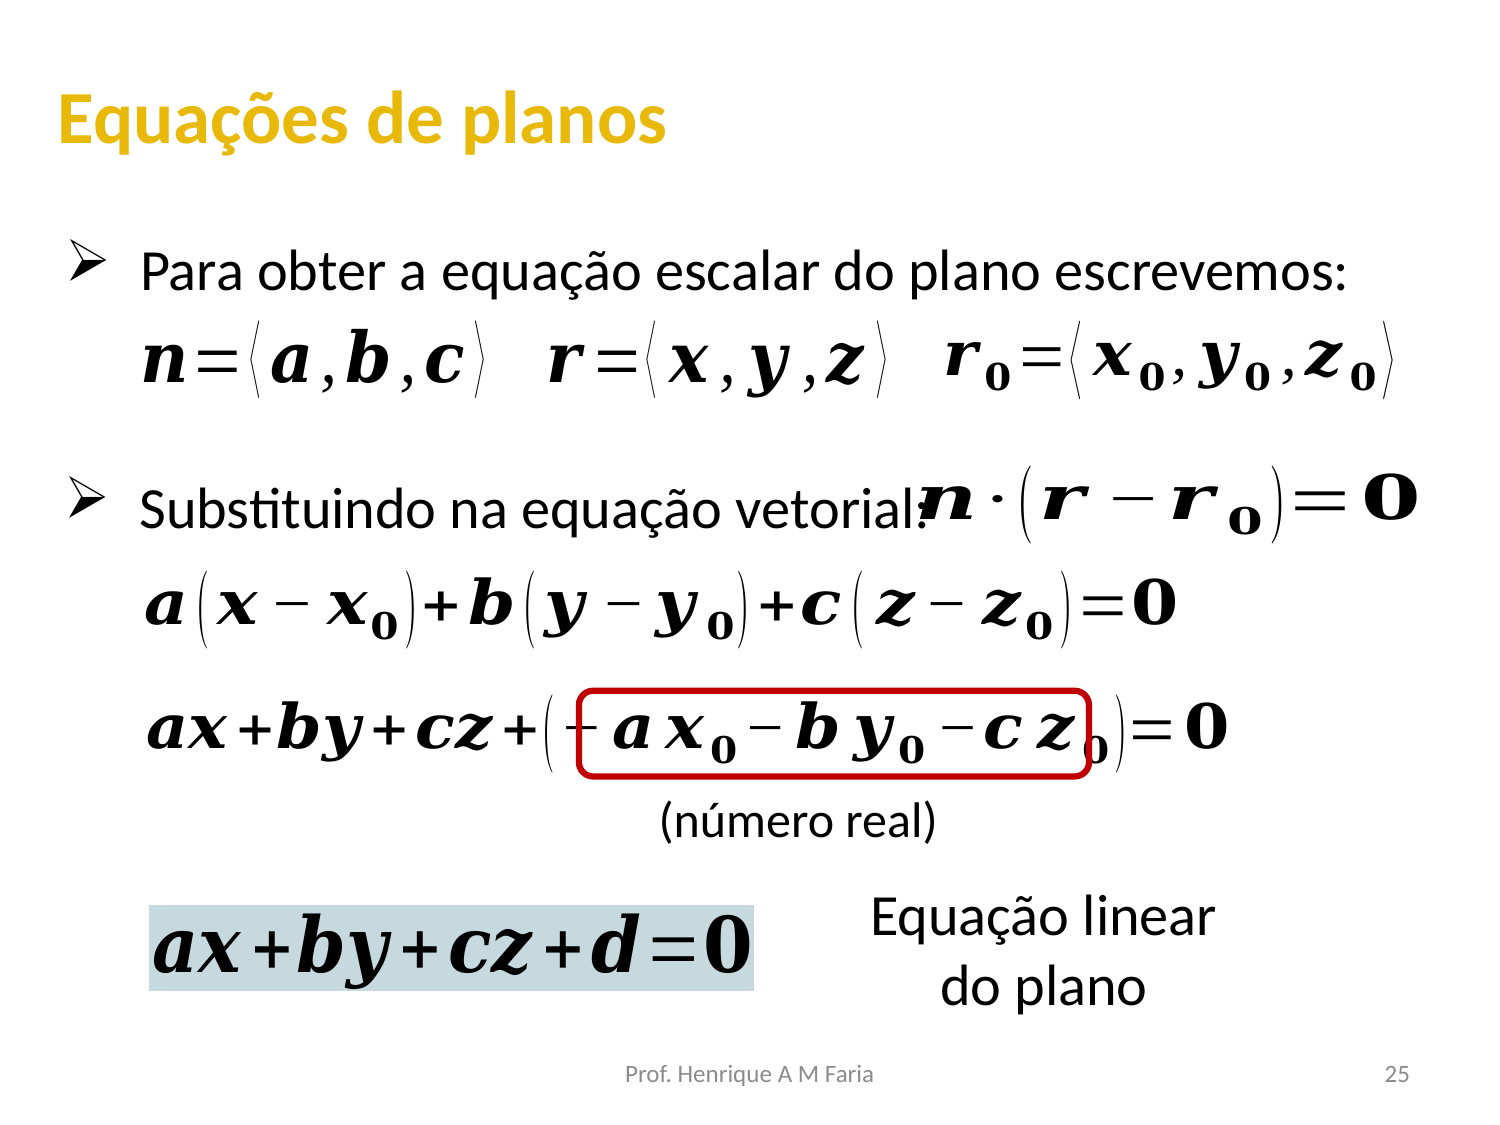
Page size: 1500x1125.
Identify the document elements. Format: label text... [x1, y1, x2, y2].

text_box Equações de planos [42, 60, 1500, 166]
slide_number 25 [1074, 1042, 1425, 1103]
text_box Equação linear do plano [782, 869, 1306, 1025]
text_box Para obter a equação escalar do plano escrevemos: [50, 225, 1500, 310]
text_box Substituindo na equação vetorial: [49, 462, 1499, 548]
footer Prof. Henrique A M Faria [512, 1042, 988, 1103]
text_box [576, 688, 1092, 779]
